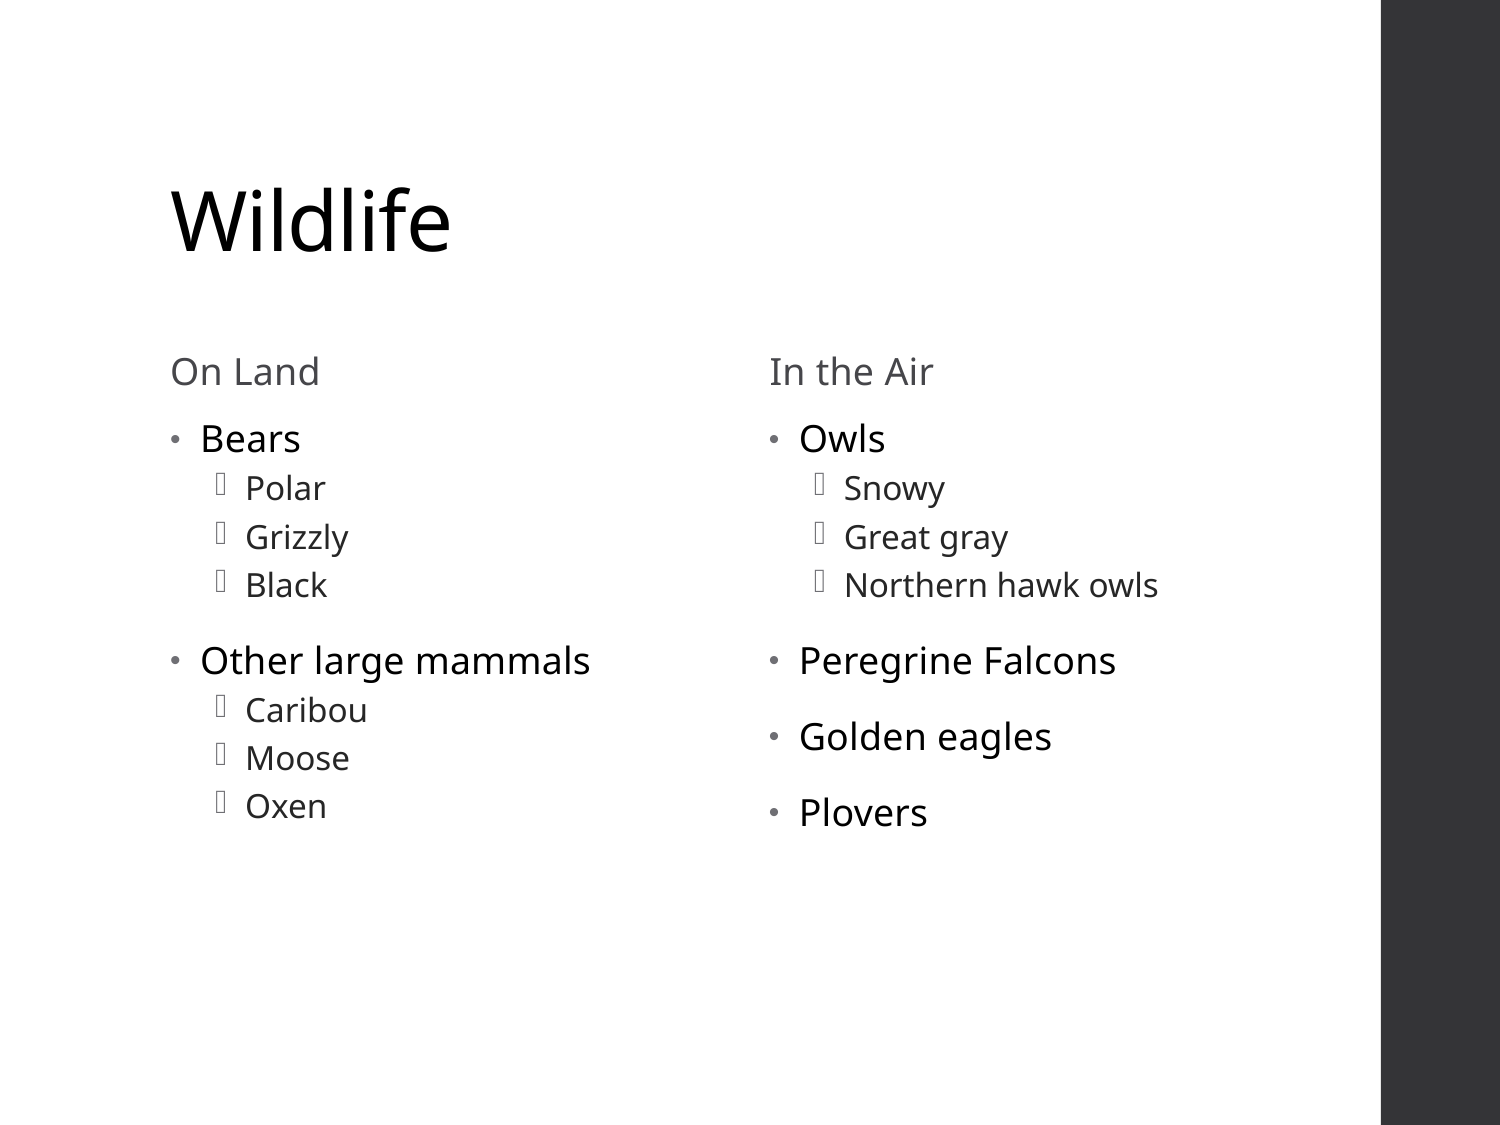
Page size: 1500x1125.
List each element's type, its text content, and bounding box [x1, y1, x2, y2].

list Bears Polar Grizzly Black Other large mammals Caribou Moose Oxen [155, 411, 707, 1013]
list On Land [155, 281, 707, 402]
title Wildlife [155, 60, 1348, 278]
list In the Air [754, 281, 1307, 402]
list Owls Snowy Great gray Northern hawk owls Peregrine Falcons Golden eagles Plovers [753, 411, 1306, 1013]
